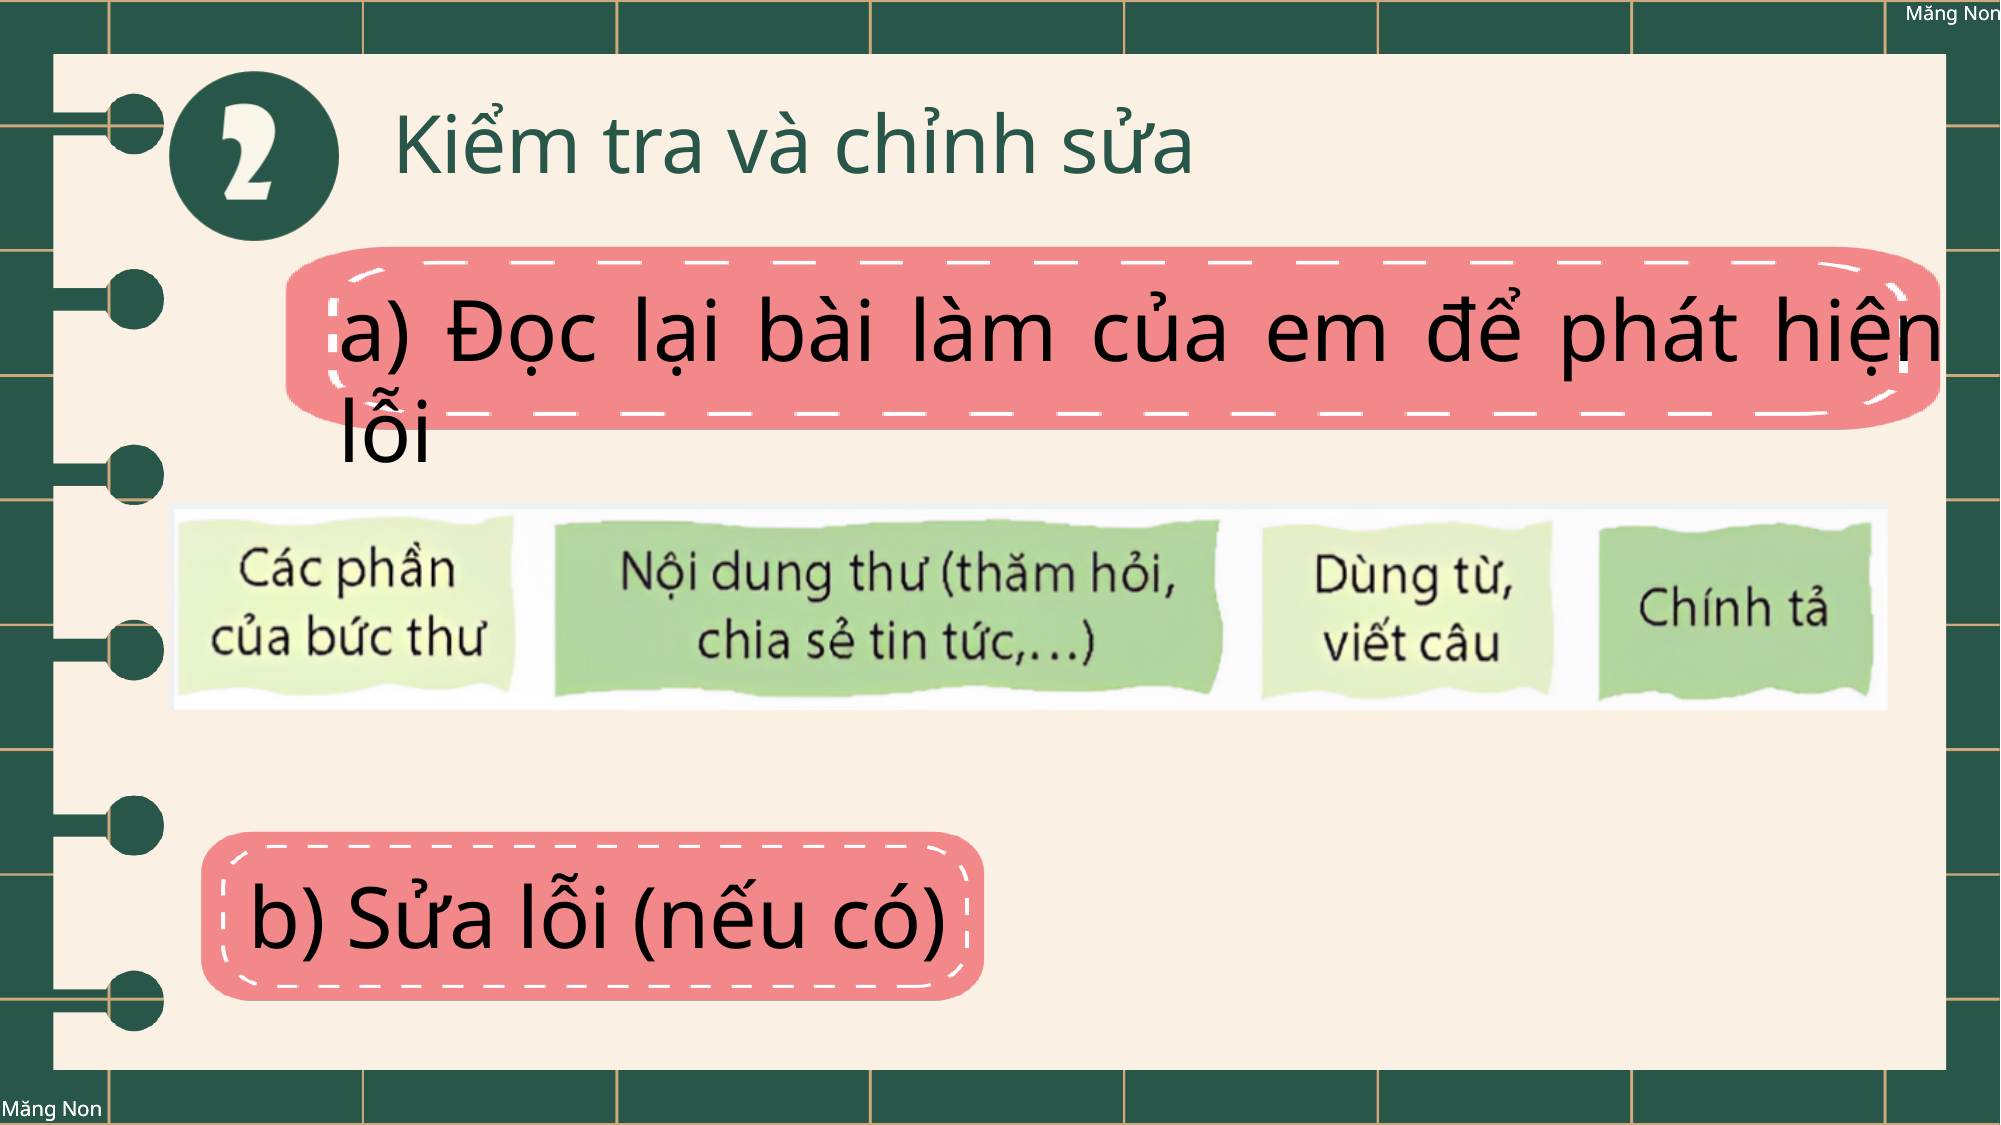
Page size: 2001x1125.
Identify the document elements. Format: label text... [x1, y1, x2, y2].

text_box [53, 54, 1947, 1071]
text_box [0, 0, 2000, 1125]
text_box Kiểm tra và chỉnh sửa [362, 93, 1266, 190]
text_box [285, 246, 1947, 430]
picture [139, 35, 358, 300]
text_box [200, 830, 1000, 1001]
text_box [169, 501, 1888, 710]
